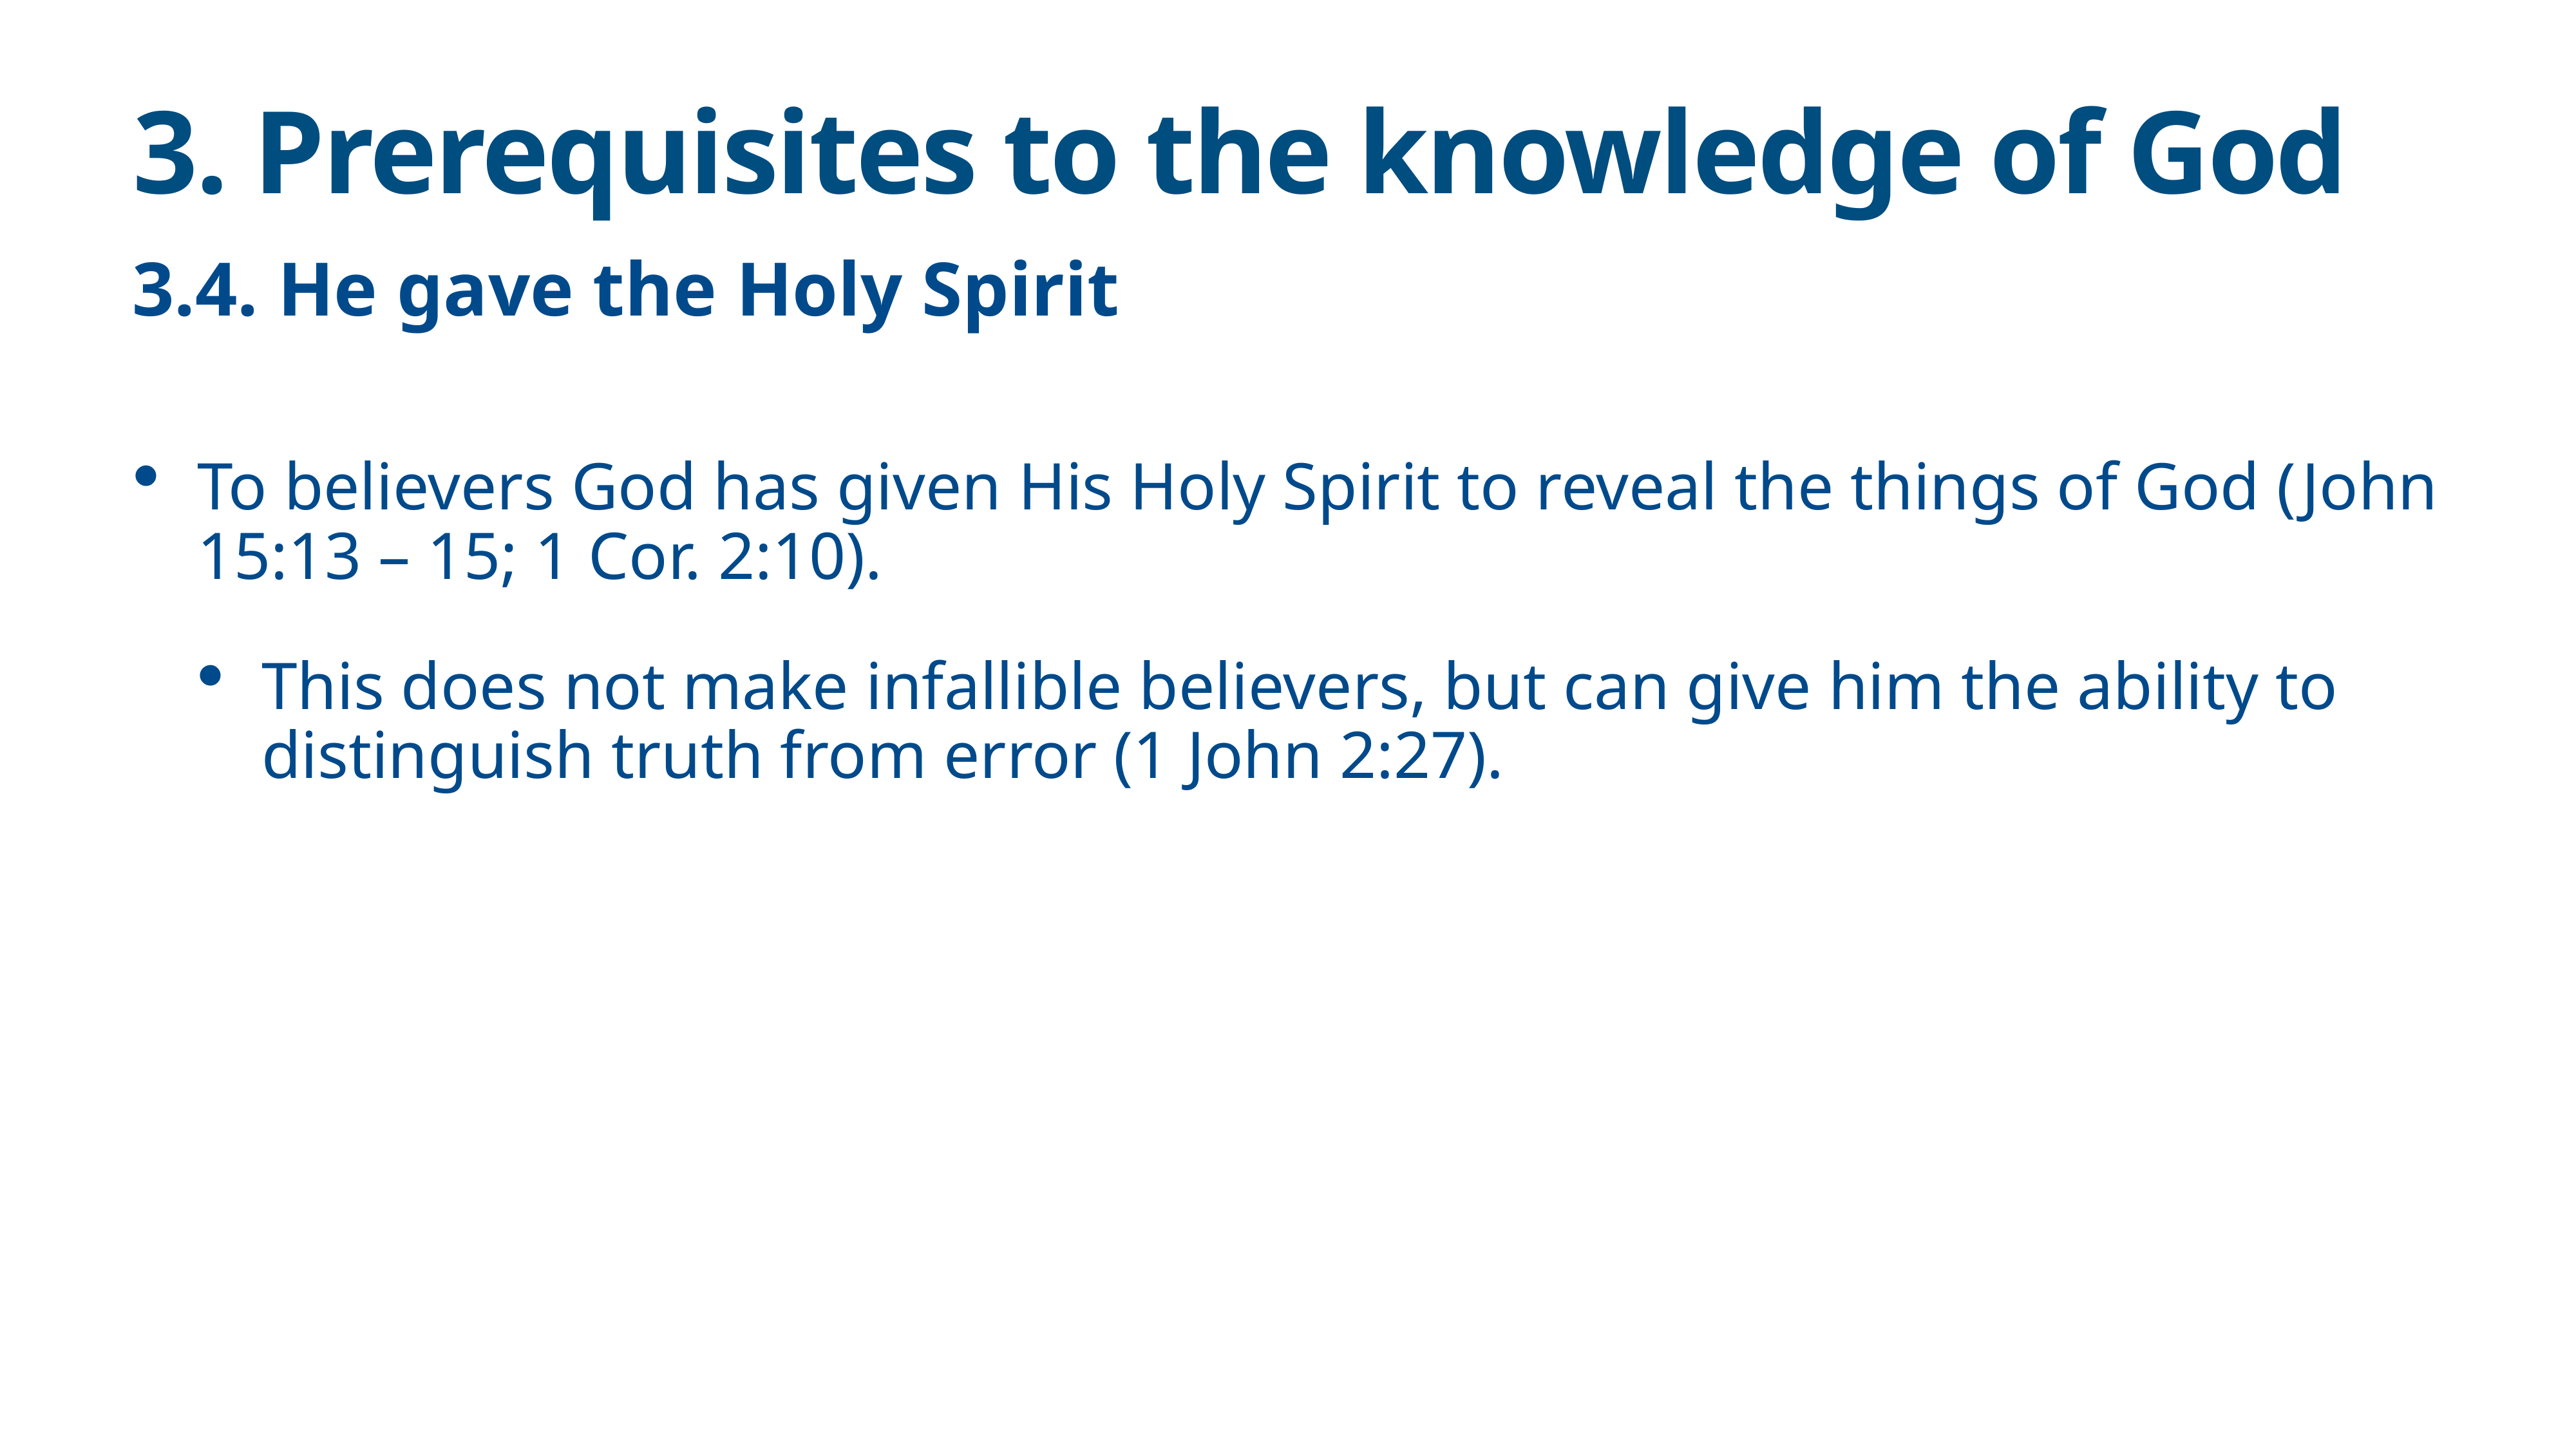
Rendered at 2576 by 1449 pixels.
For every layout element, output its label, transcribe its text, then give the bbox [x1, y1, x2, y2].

list To believers God has given His Holy Spirit to reveal the things of God (John 15:13 – 15; 1 Cor. 2:10). This does not make infallible believers, but can give him the ability to distinguish truth from error (1 John 2:27). [127, 448, 2449, 1321]
list 3.4. He gave the Holy Spirit [127, 236, 2449, 337]
title 3. Prerequisites to the knowledge of God [127, 100, 2449, 236]
